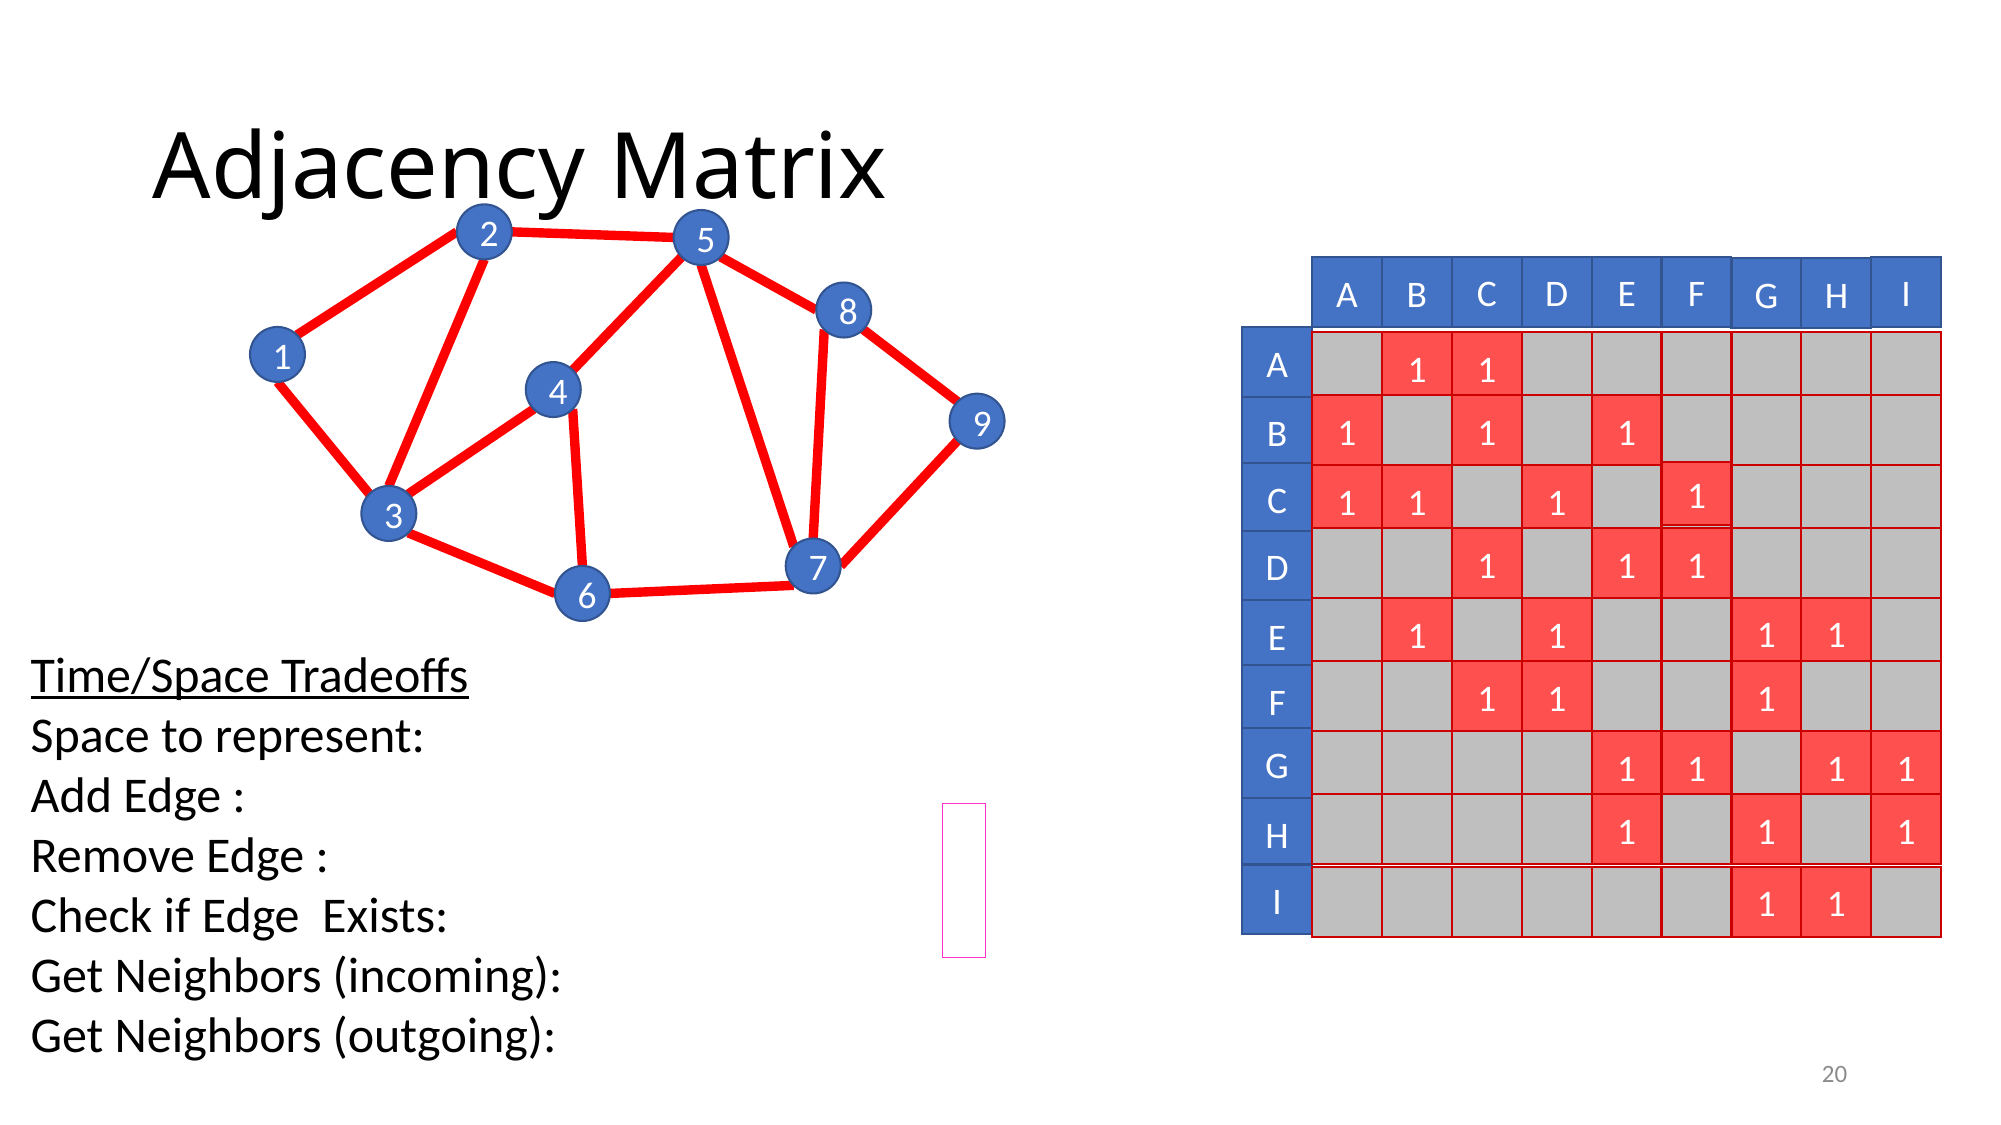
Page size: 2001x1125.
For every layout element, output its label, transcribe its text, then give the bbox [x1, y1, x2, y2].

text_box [249, 204, 1005, 621]
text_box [1242, 256, 1942, 937]
slide_number 20 [1412, 1042, 1863, 1103]
title Adjacency Matrix [137, 59, 1863, 278]
